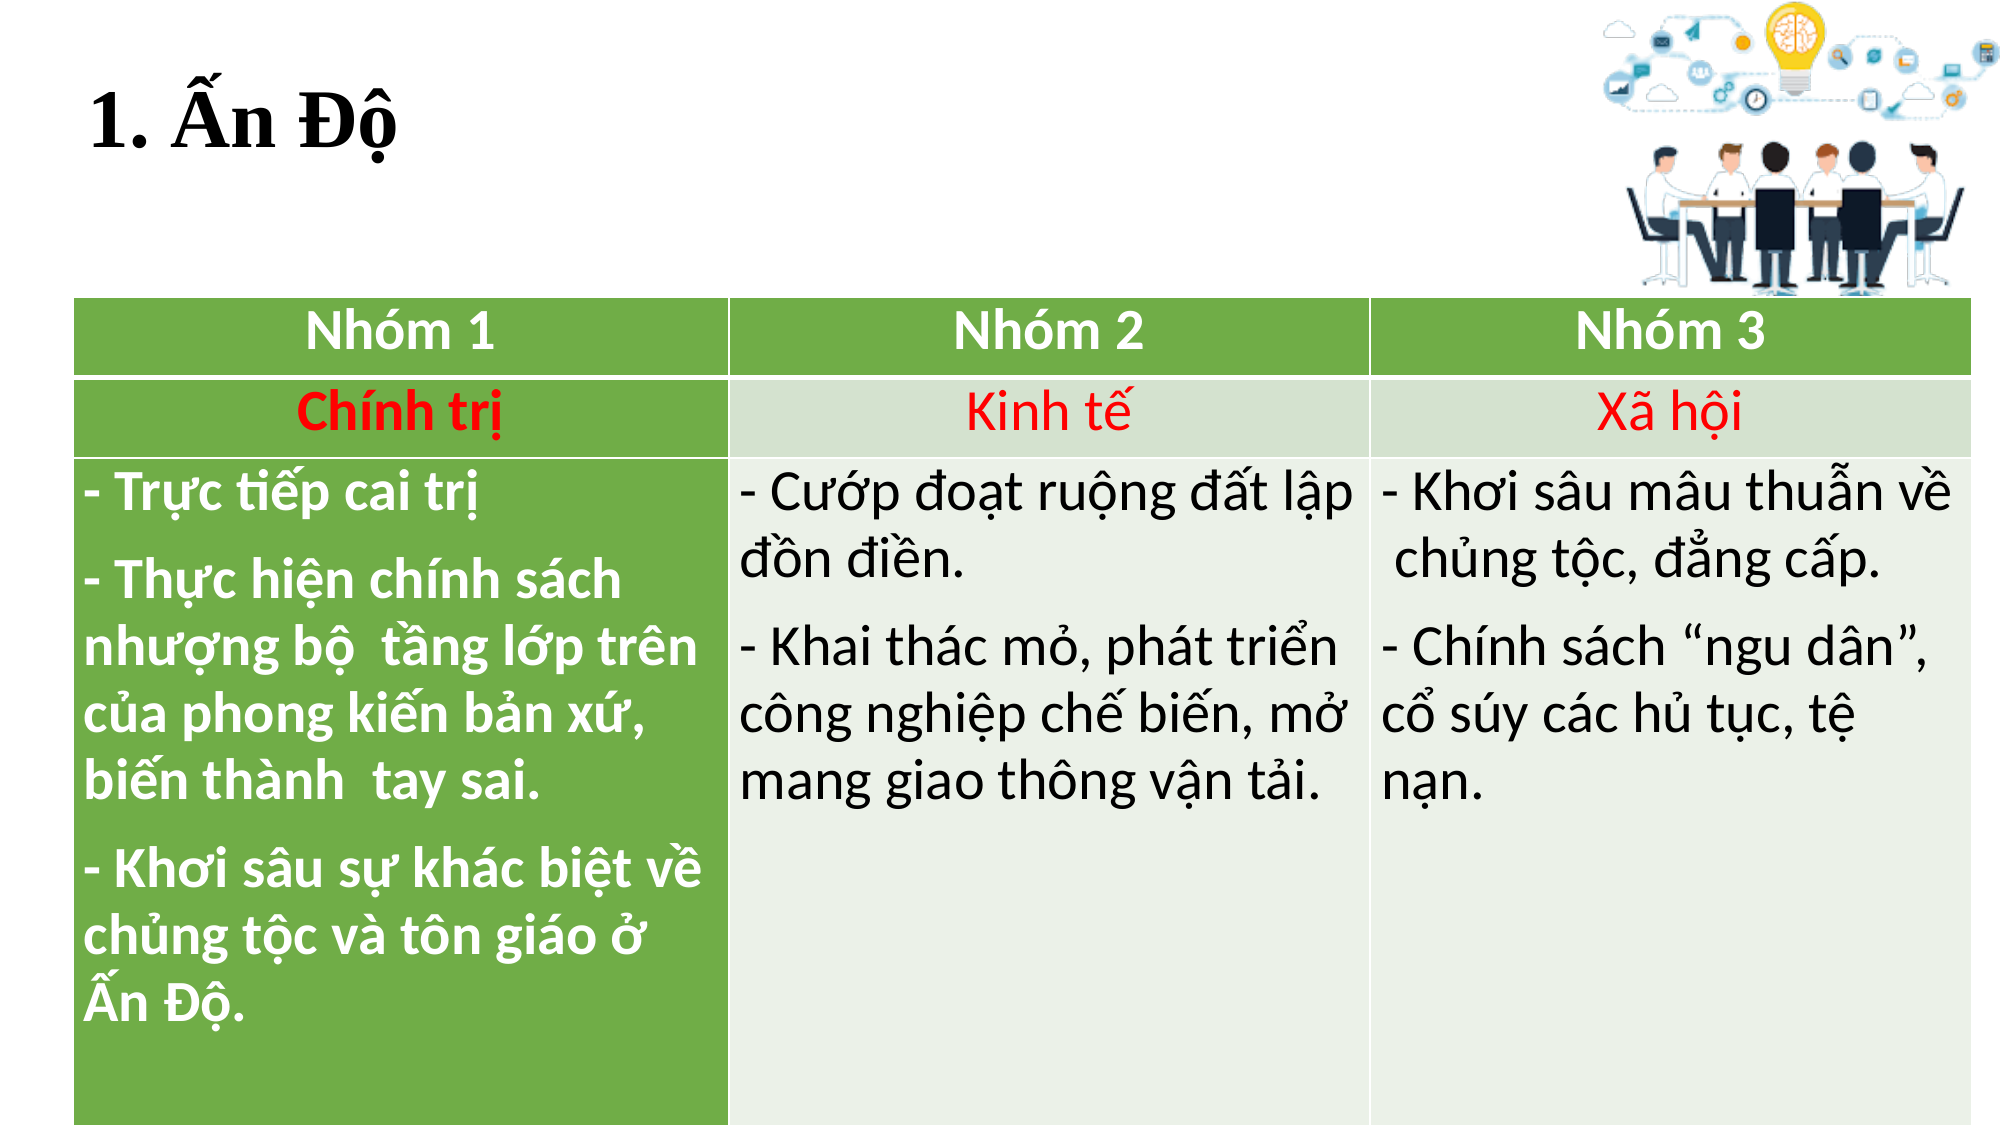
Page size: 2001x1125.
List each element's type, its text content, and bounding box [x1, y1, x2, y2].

table_cell - Cướp đoạt ruộng đất lập đồn điền. - Khai thác mỏ, phát triển công nghiệp chế biến, mở mang giao thông vận tải. [730, 459, 1369, 1125]
table_cell Kinh tế [730, 380, 1369, 457]
table_cell - Khơi sâu mâu thuẫn về chủng tộc, đẳng cấp. - Chính sách “ngu dân”, cổ súy các hủ tục, tệ nạn. [1371, 459, 1971, 1125]
table_header Nhóm 3 [1371, 298, 1971, 375]
picture [1532, 0, 2000, 298]
table_cell - Trực tiếp cai trị - Thực hiện chính sách nhượng bộ tầng lớp trên của phong kiến bản xứ, biến thành tay sai. - Khơi sâu sự khác biệt về chủng tộc và tôn giáo ở Ấn Độ. [74, 459, 728, 1125]
table_cell Chính trị [74, 380, 728, 457]
text_box 1. Ấn Độ [72, 42, 1073, 172]
table_header Nhóm 1 [74, 298, 728, 375]
table_cell Xã hội [1371, 380, 1971, 457]
table_header Nhóm 2 [730, 298, 1369, 375]
